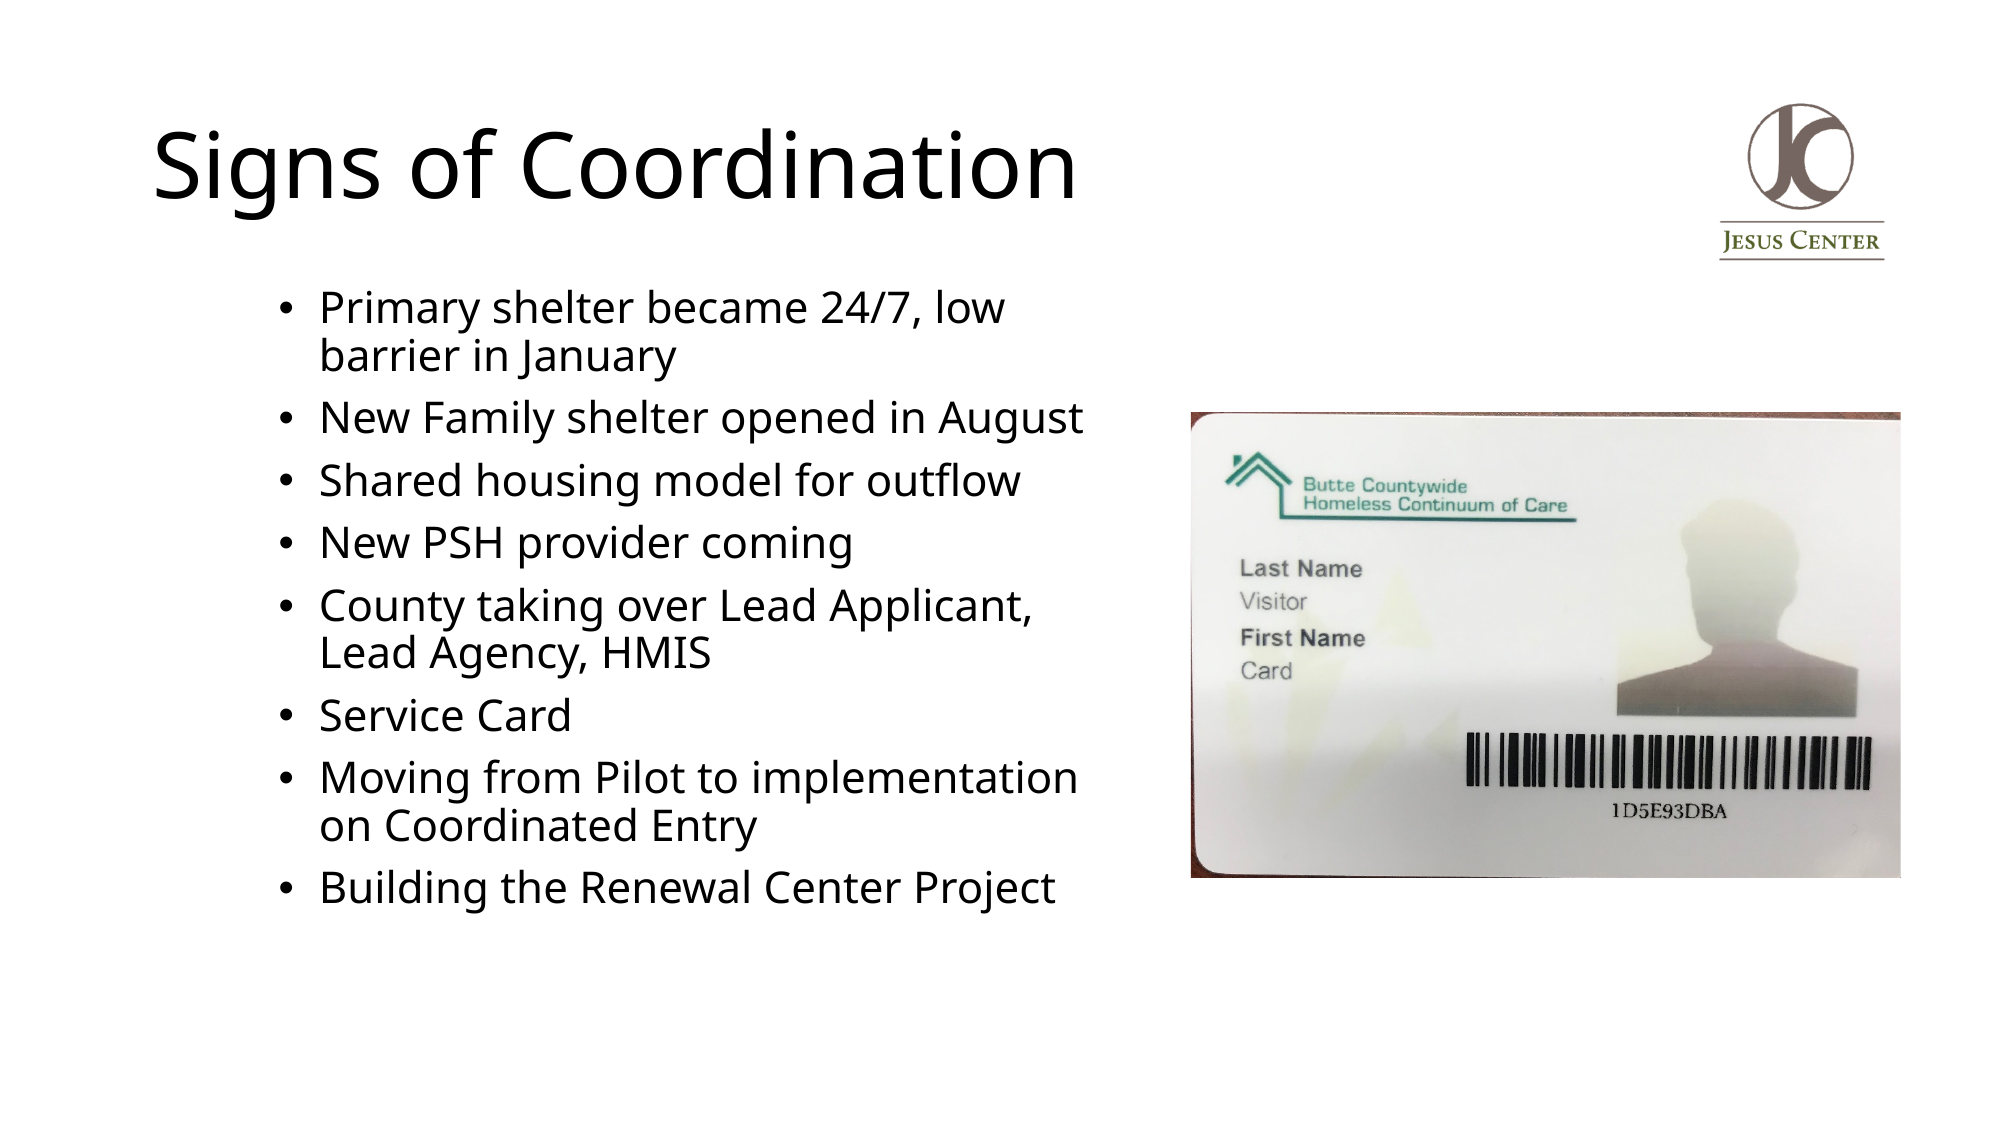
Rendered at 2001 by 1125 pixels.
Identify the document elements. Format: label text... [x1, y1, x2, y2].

picture [1672, 56, 1928, 309]
list Primary shelter became 24/7, low barrier in January New Family shelter opened in August Shared housing model for outflow New PSH provider coming County taking over Lead Applicant, Lead Agency, HMIS Service Card Moving from Pilot to implementation on Coordinated Entry Building the Renewal Center Project [263, 278, 1104, 962]
title Signs of Coordination [137, 59, 1672, 278]
picture [1190, 412, 1901, 878]
